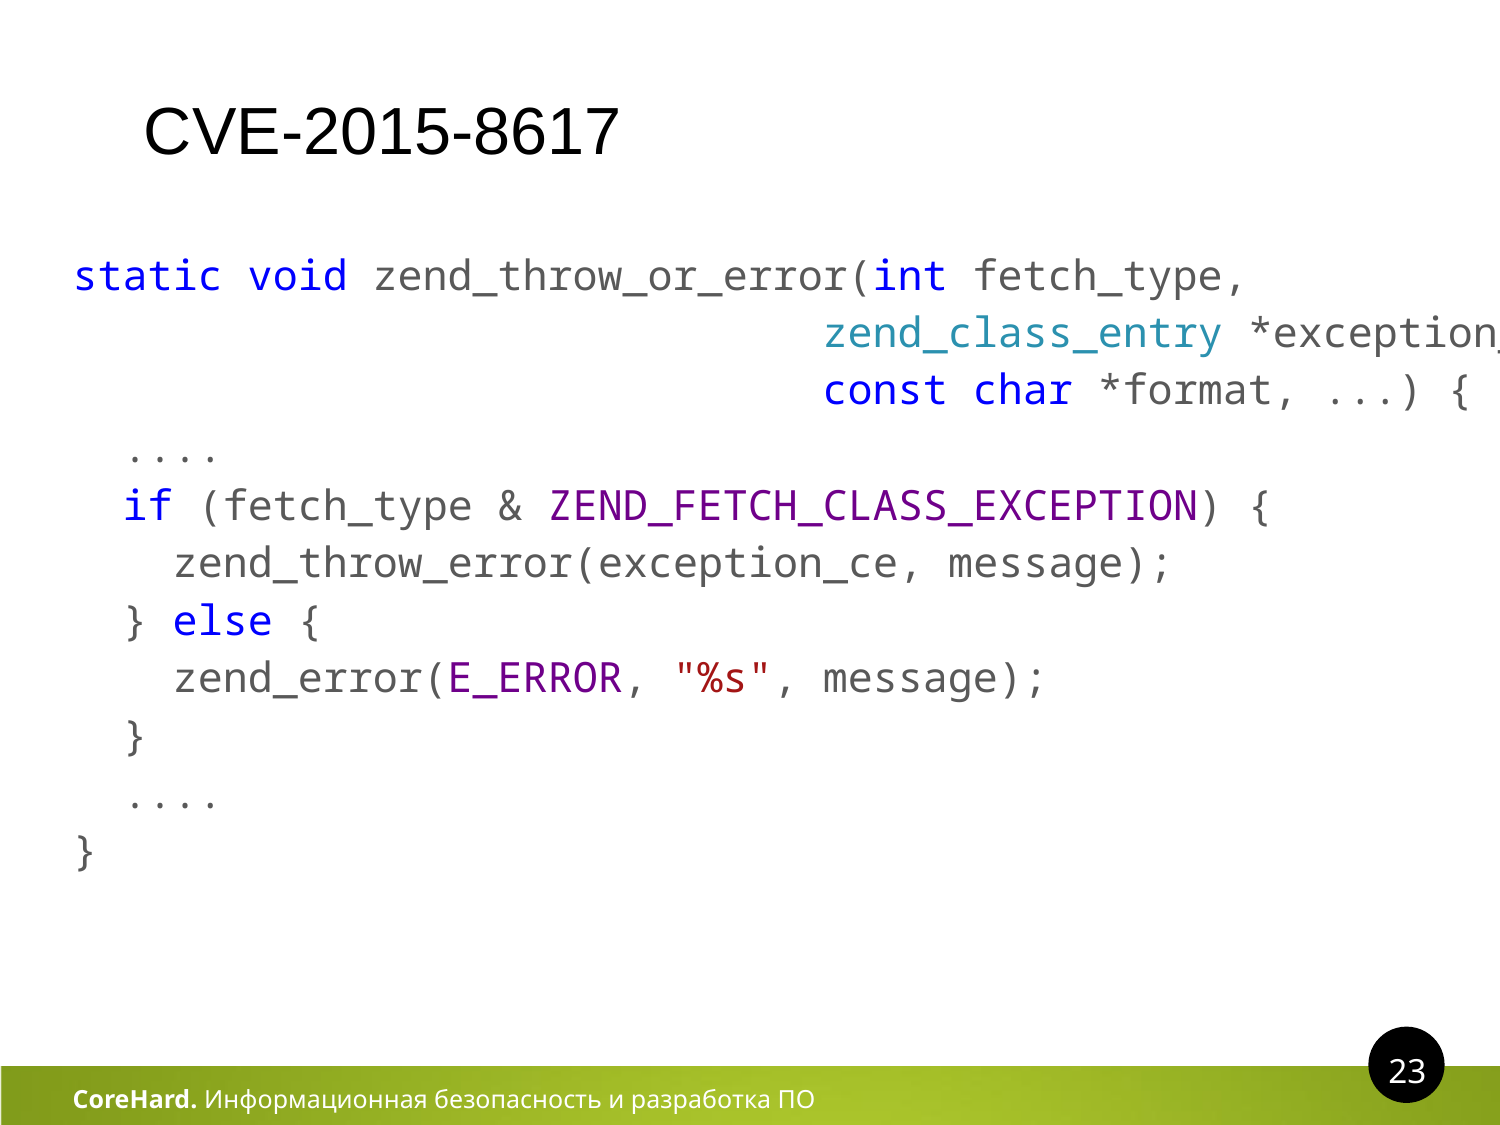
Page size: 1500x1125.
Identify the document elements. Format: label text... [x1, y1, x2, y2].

text_box static void zend_throw_or_error(int fetch_type, zend_class_entry *exception_ce, const char *format, ...) { .... if (fetch_type & ZEND_FETCH_CLASS_EXCEPTION) { zend_throw_error(exception_ce, message); } else { zend_error(E_ERROR, "%s", message); } .... } [57, 225, 1500, 940]
text_box [1368, 1046, 1373, 1064]
picture [0, 1065, 1500, 1125]
text_box CVE-2015-8617 [128, 56, 1450, 187]
text_box 23 [1373, 1029, 1450, 1064]
